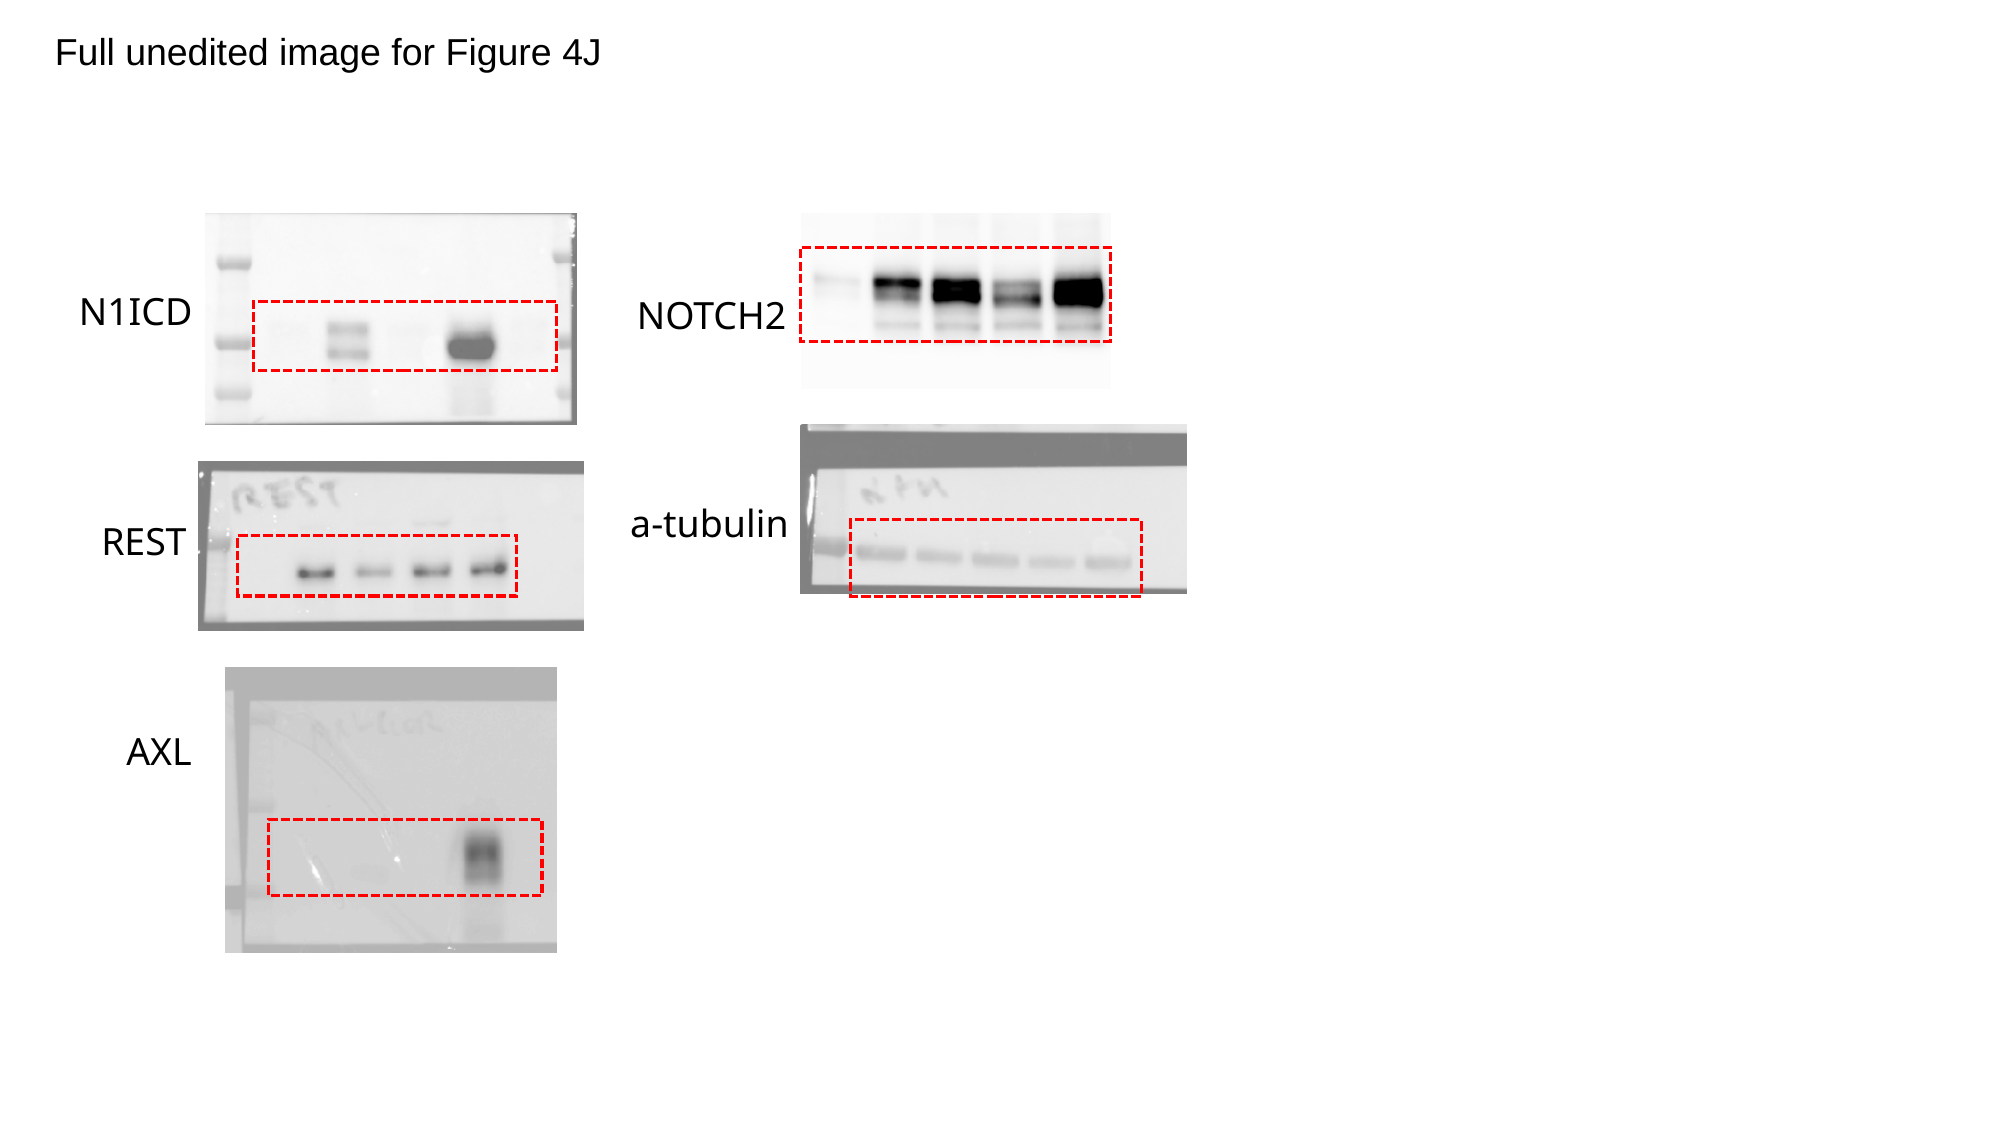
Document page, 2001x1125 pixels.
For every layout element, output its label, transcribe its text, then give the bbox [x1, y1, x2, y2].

text_box N1ICD [64, 280, 205, 341]
picture [224, 666, 558, 954]
picture [205, 213, 577, 425]
text_box a-tubulin [615, 492, 800, 553]
text_box REST [86, 510, 197, 571]
text_box [849, 594, 1142, 598]
picture [800, 213, 1112, 390]
text_box AXL [111, 720, 207, 781]
picture [800, 424, 1187, 594]
picture [197, 460, 585, 631]
text_box NOTCH2 [622, 285, 800, 345]
text_box Full unedited image for Figure 4J [39, 20, 617, 81]
